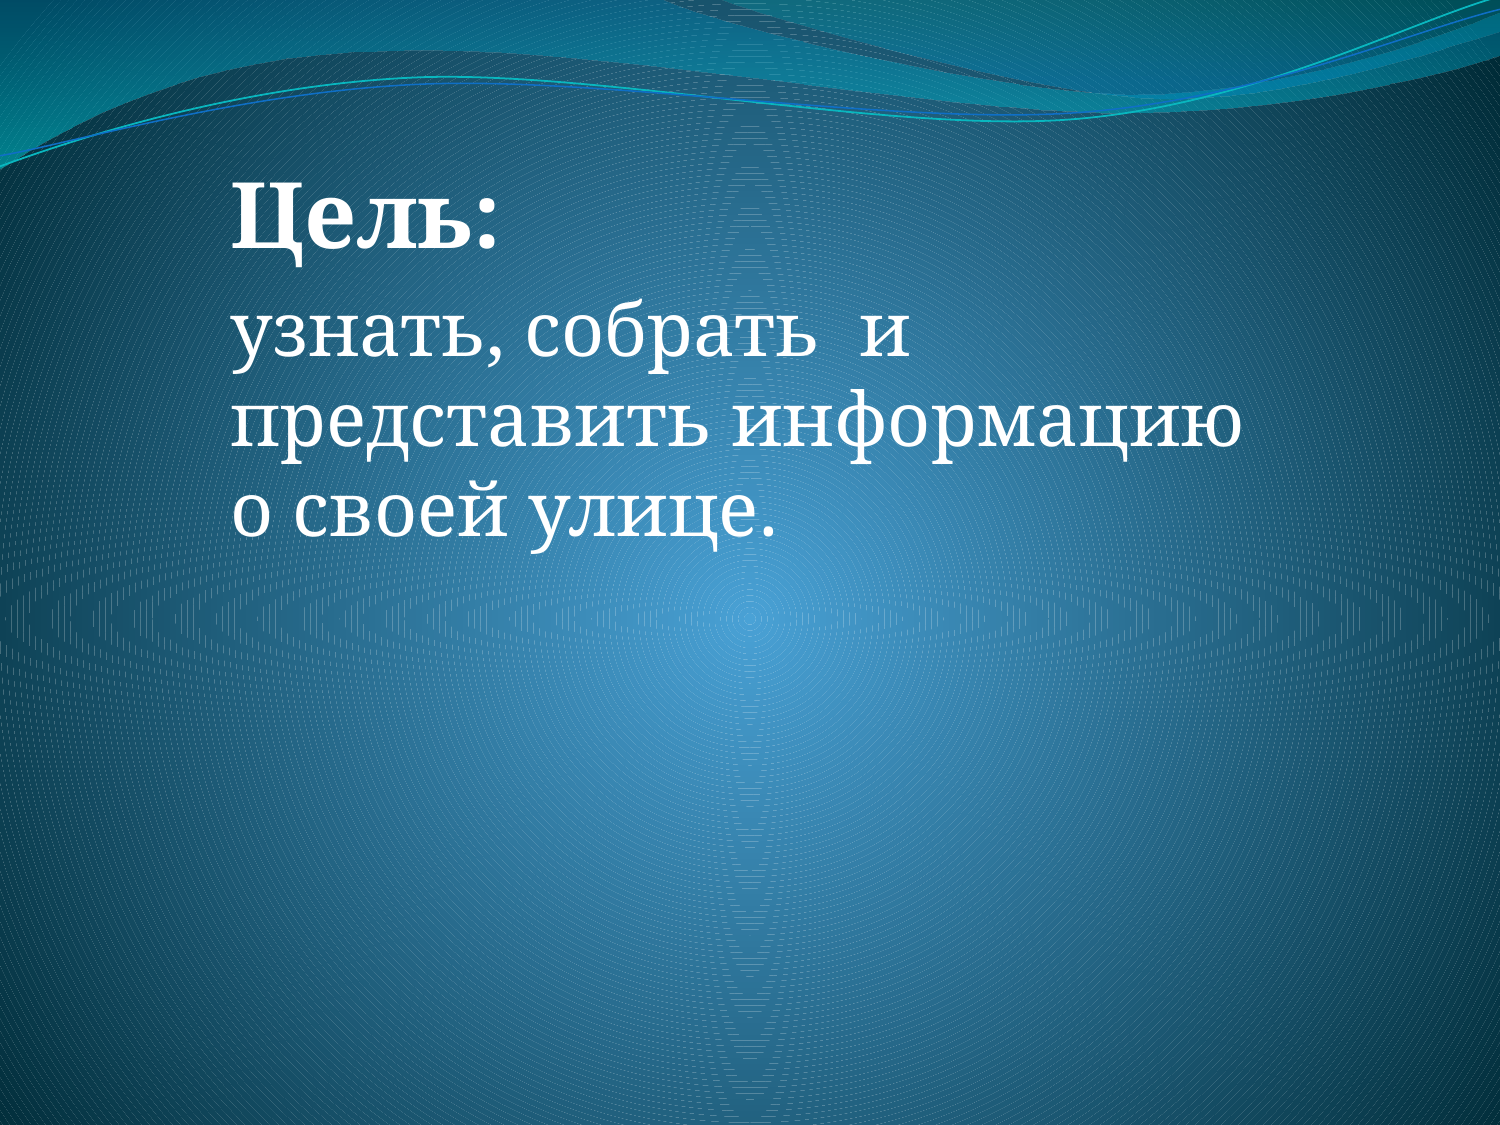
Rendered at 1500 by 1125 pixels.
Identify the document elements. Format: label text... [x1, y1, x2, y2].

subtitle Цель: узнать, собрать и представить информацию о своей улице. [230, 149, 1281, 973]
